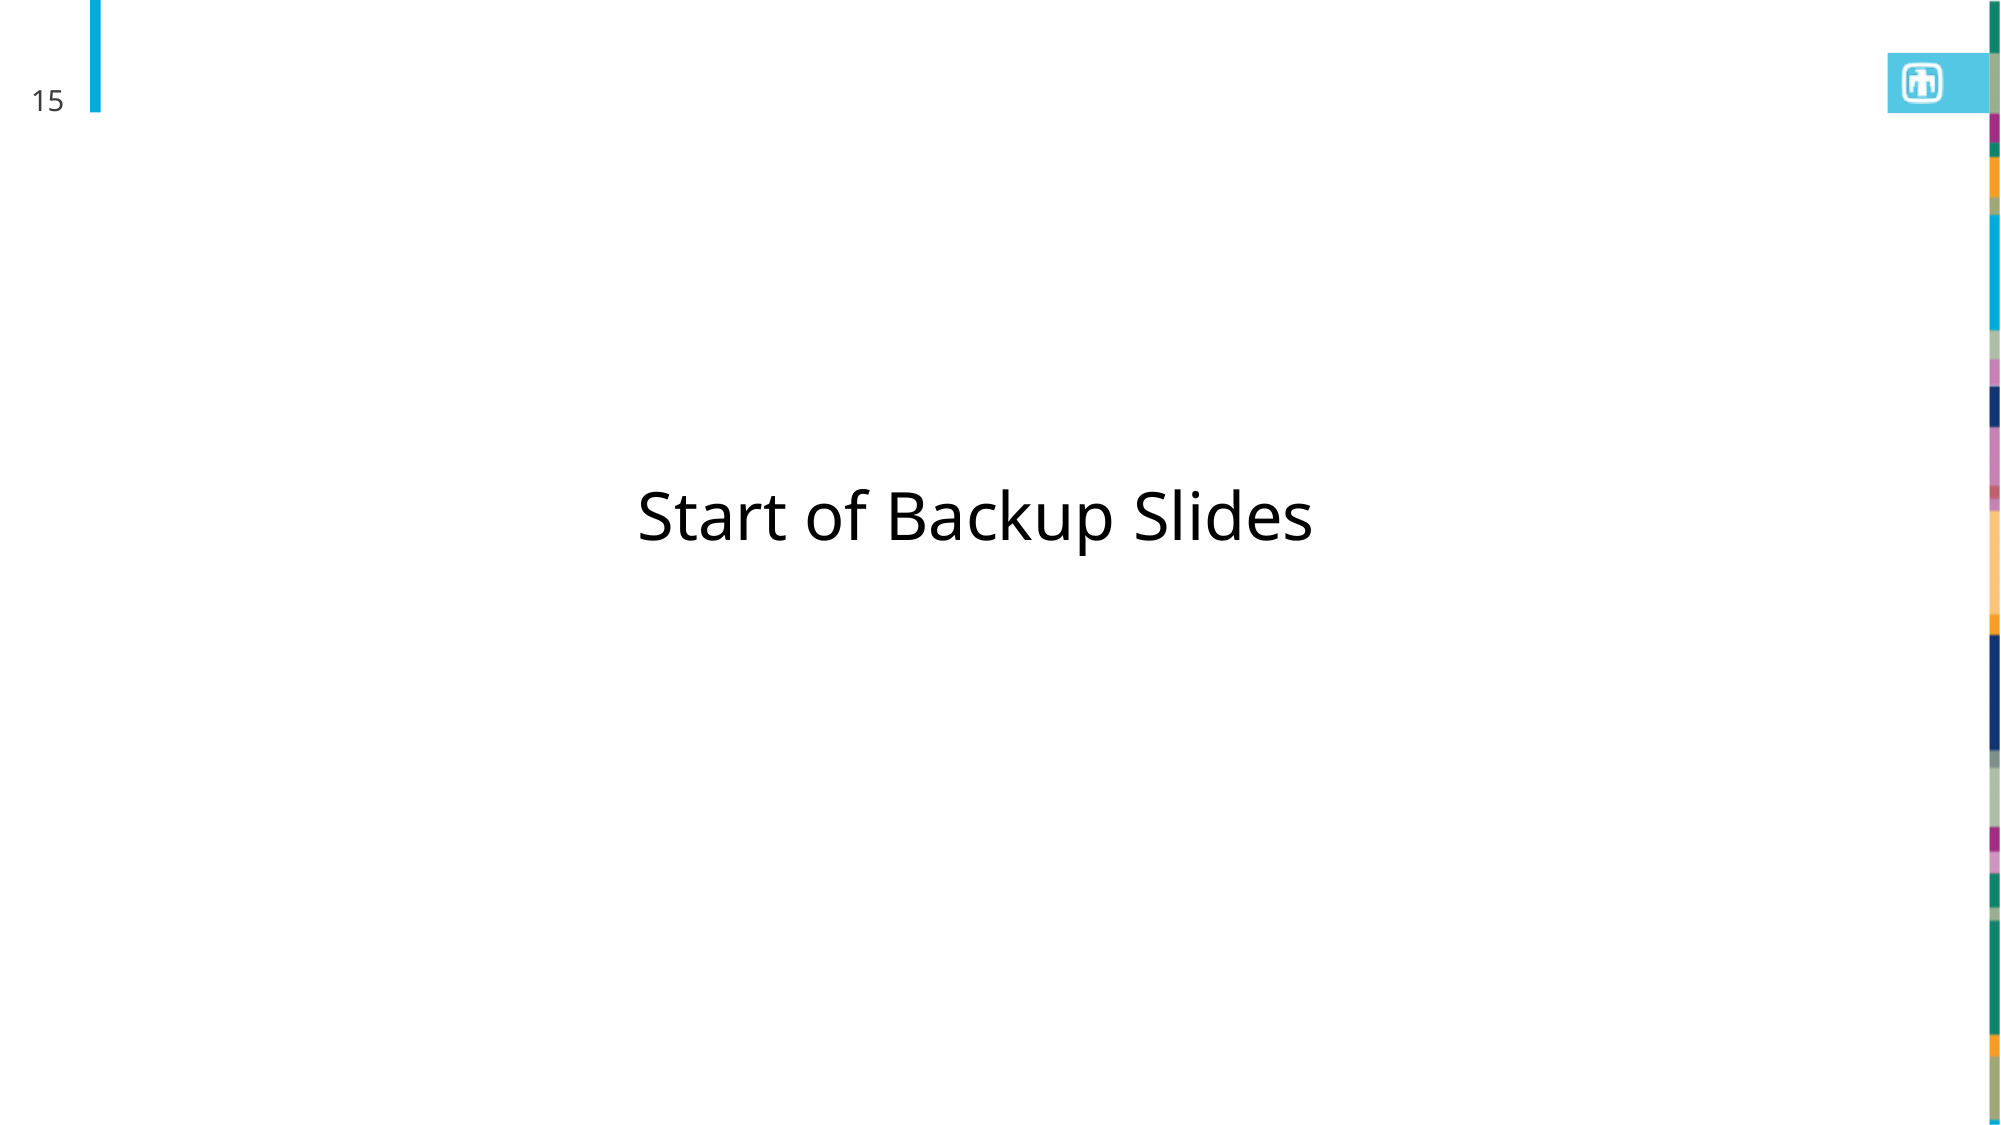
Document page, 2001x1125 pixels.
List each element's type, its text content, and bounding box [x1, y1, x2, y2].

text_box Start of Backup Slides [623, 466, 1820, 562]
picture [1990, 330, 1999, 1120]
picture [1901, 62, 1944, 104]
slide_number 15 [10, 71, 80, 132]
picture [1990, 1, 1999, 215]
